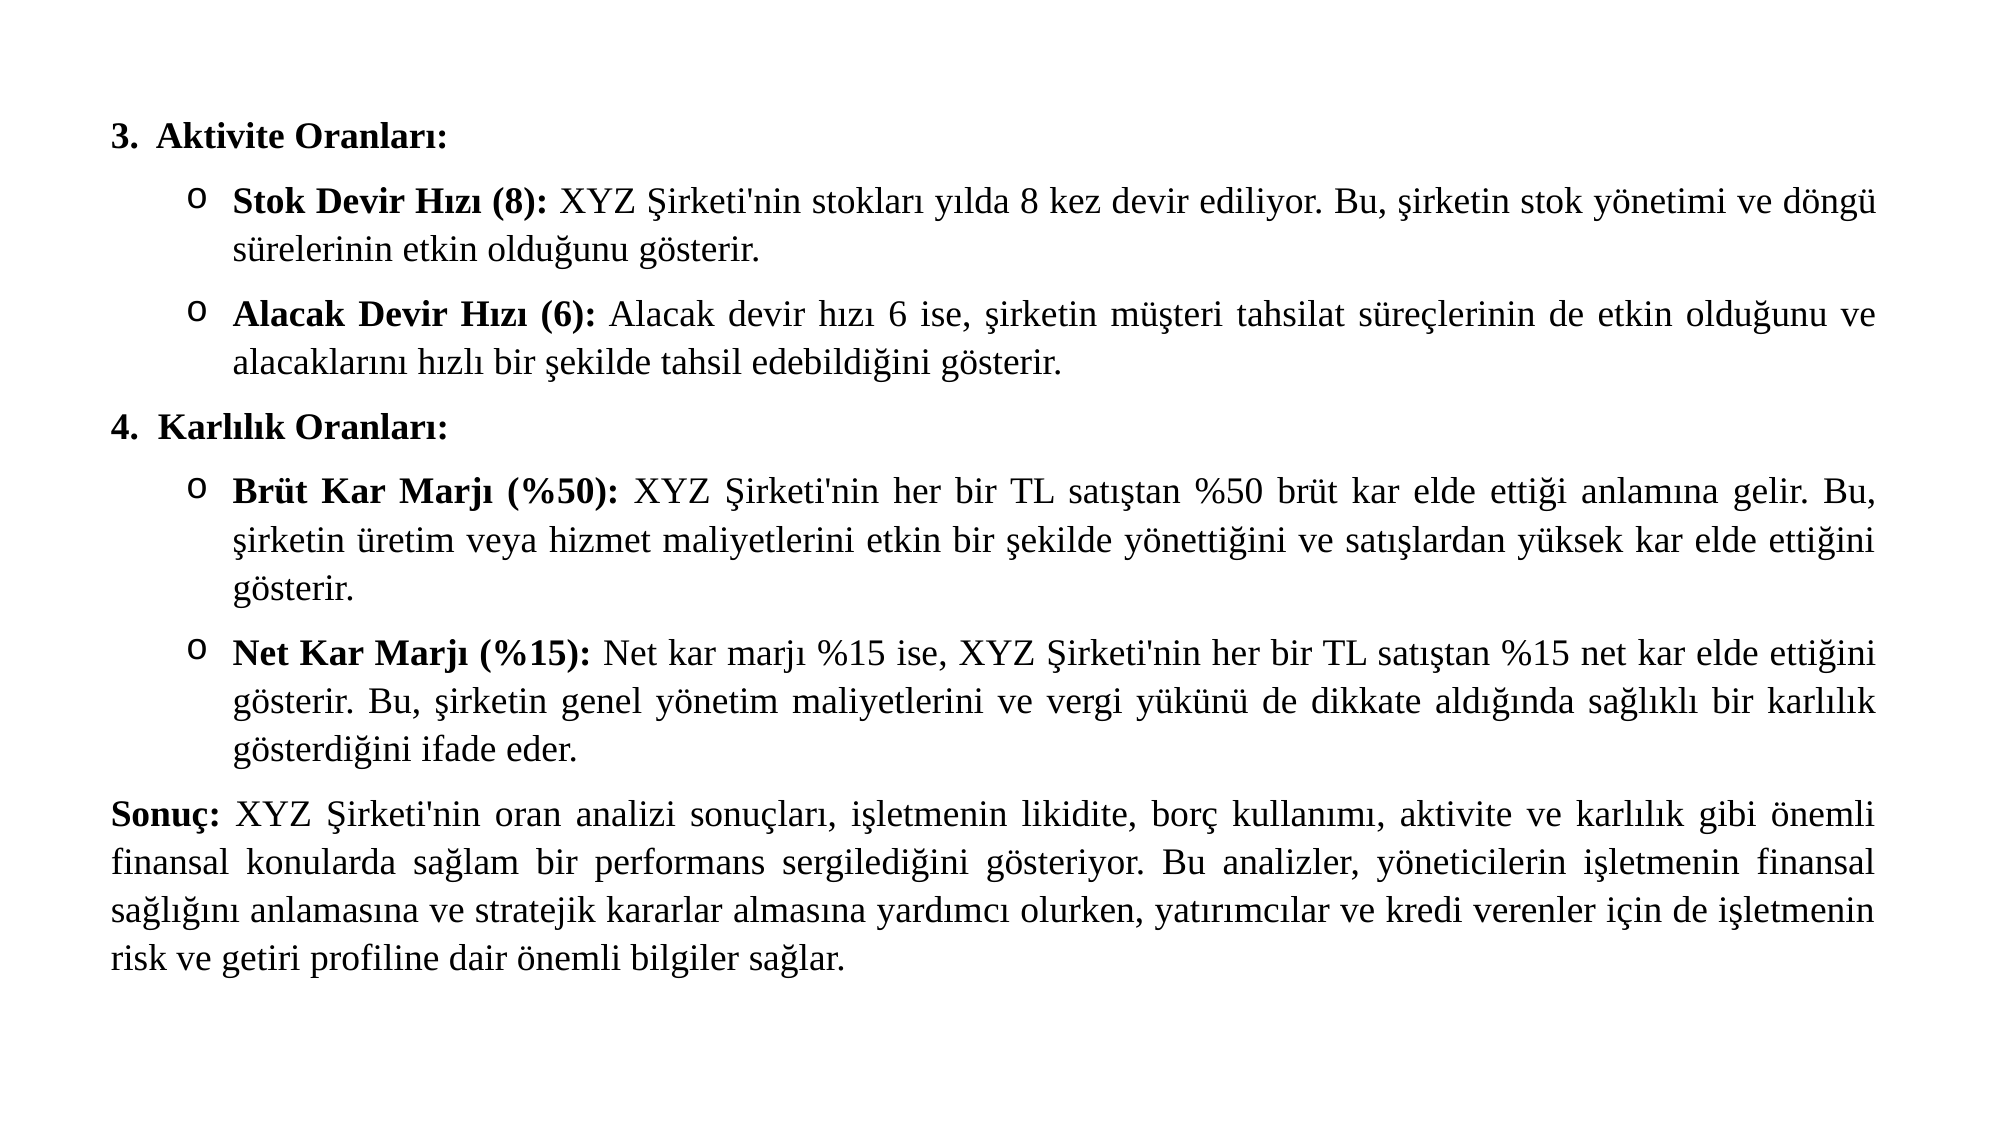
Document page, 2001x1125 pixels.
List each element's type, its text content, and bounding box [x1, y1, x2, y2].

text_box 3. Aktivite Oranları: Stok Devir Hızı (8): XYZ Şirketi'nin stokları yılda 8 kez devir ediliyor. Bu, şirketin stok yönetimi ve döngü sürelerinin etkin olduğunu gösterir. Alacak Devir Hızı (6): Alacak devir hızı 6 ise, şirketin müşteri tahsilat süreçlerinin de etkin olduğunu ve alacaklarını hızlı bir şekilde tahsil edebildiğini gösterir. 4. Karlılık Oranları: Brüt Kar Marjı (%50): XYZ Şirketi'nin her bir TL satıştan %50 brüt kar elde ettiği anlamına gelir. Bu, şirketin üretim veya hizmet maliyetlerini etkin bir şekilde yönettiğini ve satışlardan yüksek kar elde ettiğini gösterir. Net Kar Marjı (%15): Net kar marjı %15 ise, XYZ Şirketi'nin her bir TL satıştan %15 net kar elde ettiğini gösterir. Bu, şirketin genel yönetim maliyetlerini ve vergi yükünü de dikkate aldığında sağlıklı bir karlılık gösterdiğini ifade eder. Sonuç: XYZ Şirketi'nin oran analizi sonuçları, işletmenin likidite, borç kullanımı, aktivite ve karlılık gibi önemli finansal konularda sağlam bir performans sergilediğini gösteriyor. Bu analizler, yöneticilerin işletmenin finansal sağlığını anlamasına ve stratejik kararlar almasına yardımcı olurken, yatırımcılar ve kredi verenler için de işletmenin risk ve getiri profiline dair önemli bilgiler sağlar. [96, 100, 1893, 986]
